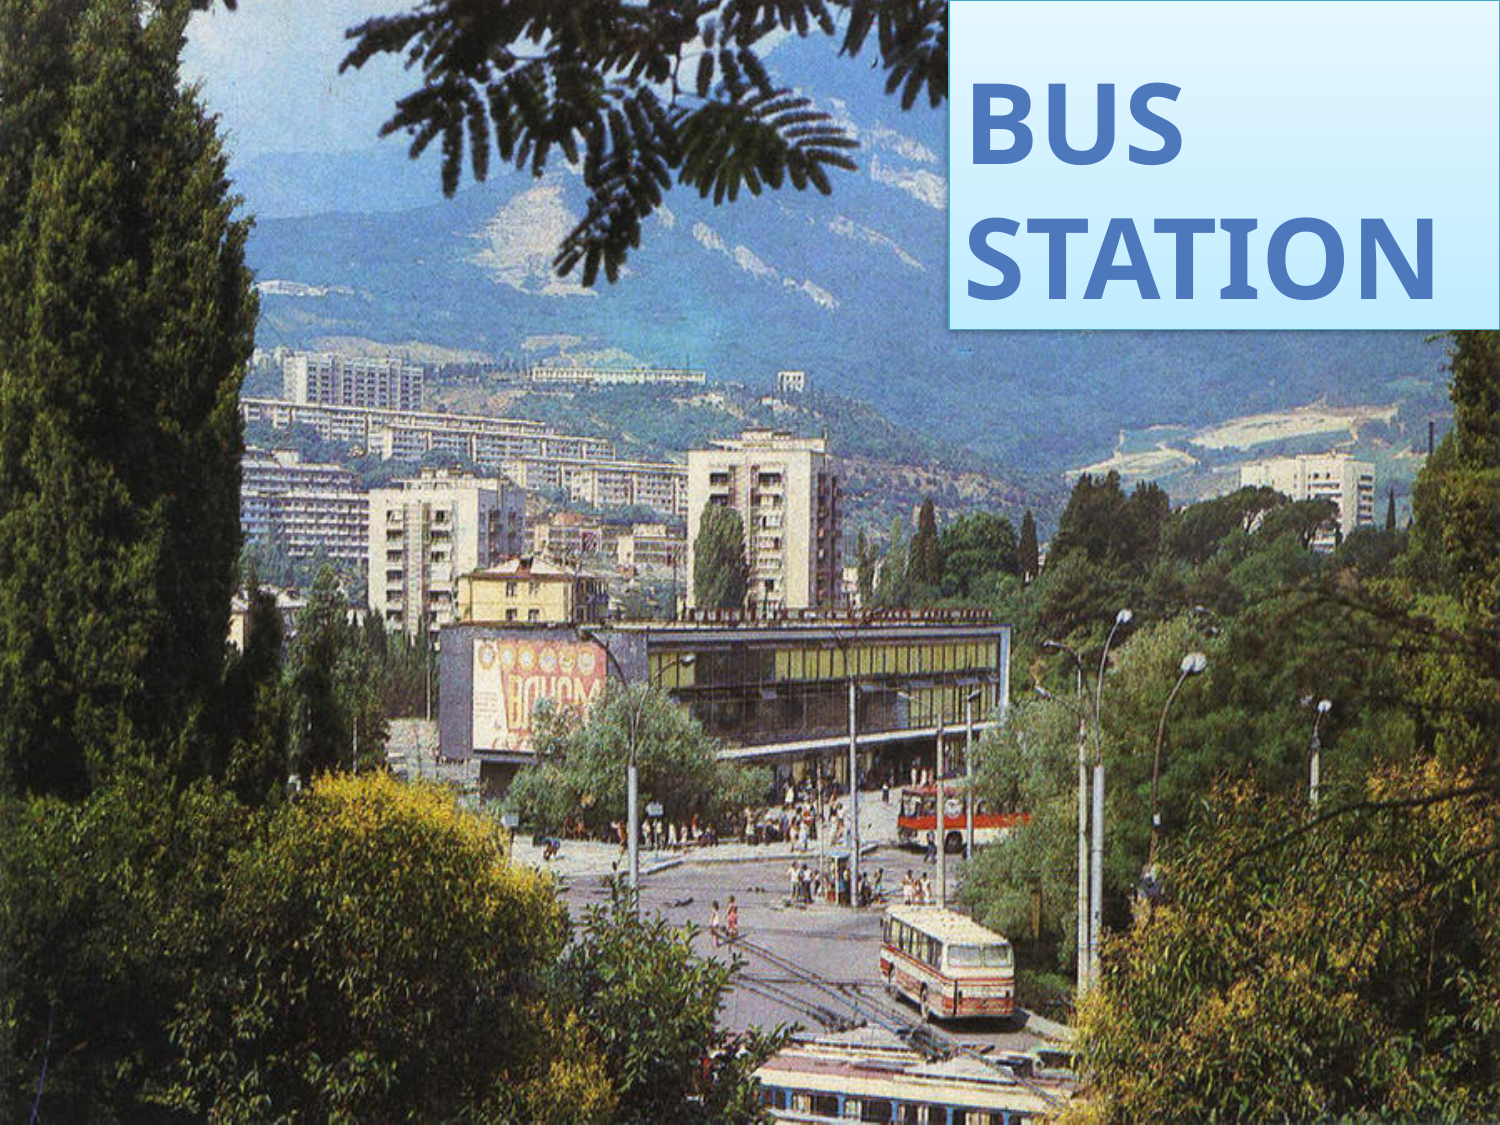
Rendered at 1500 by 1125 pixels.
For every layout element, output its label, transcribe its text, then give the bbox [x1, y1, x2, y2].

text_box bus station [948, 0, 1500, 330]
picture [0, 0, 1500, 1125]
